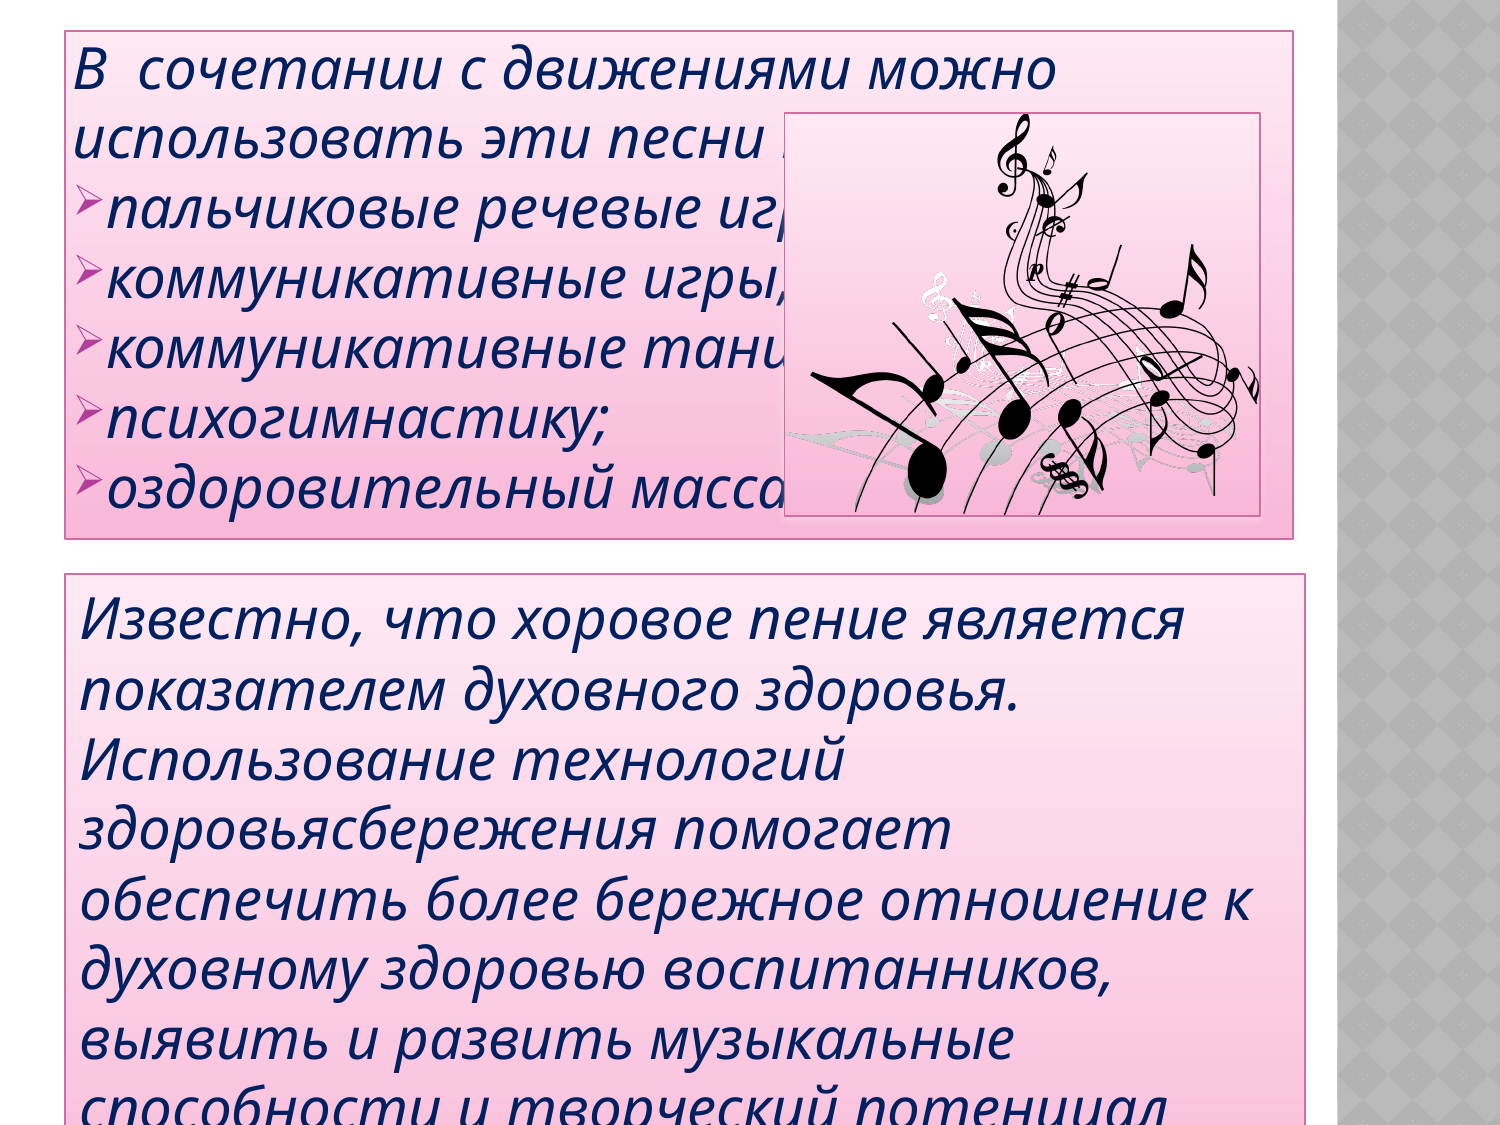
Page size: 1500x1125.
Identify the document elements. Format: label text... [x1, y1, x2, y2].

list В сочетании с движениями можно использовать эти песни как: пальчиковые речевые игры; коммуникативные игры; коммуникативные танцы; психогимнастику; оздоровительный массаж. [64, 30, 1294, 540]
text_box Известно, что хоровое пение является показателем духовного здоровья. Использование технологий здоровьясбережения помогает обеспечить более бережное отношение к духовному здоровью воспитанников, выявить и развить музыкальные способности и творческий потенциал каждого ребёнка, выполняя Федеральные Государственные Требования. [64, 573, 1306, 1125]
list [784, 113, 1260, 516]
